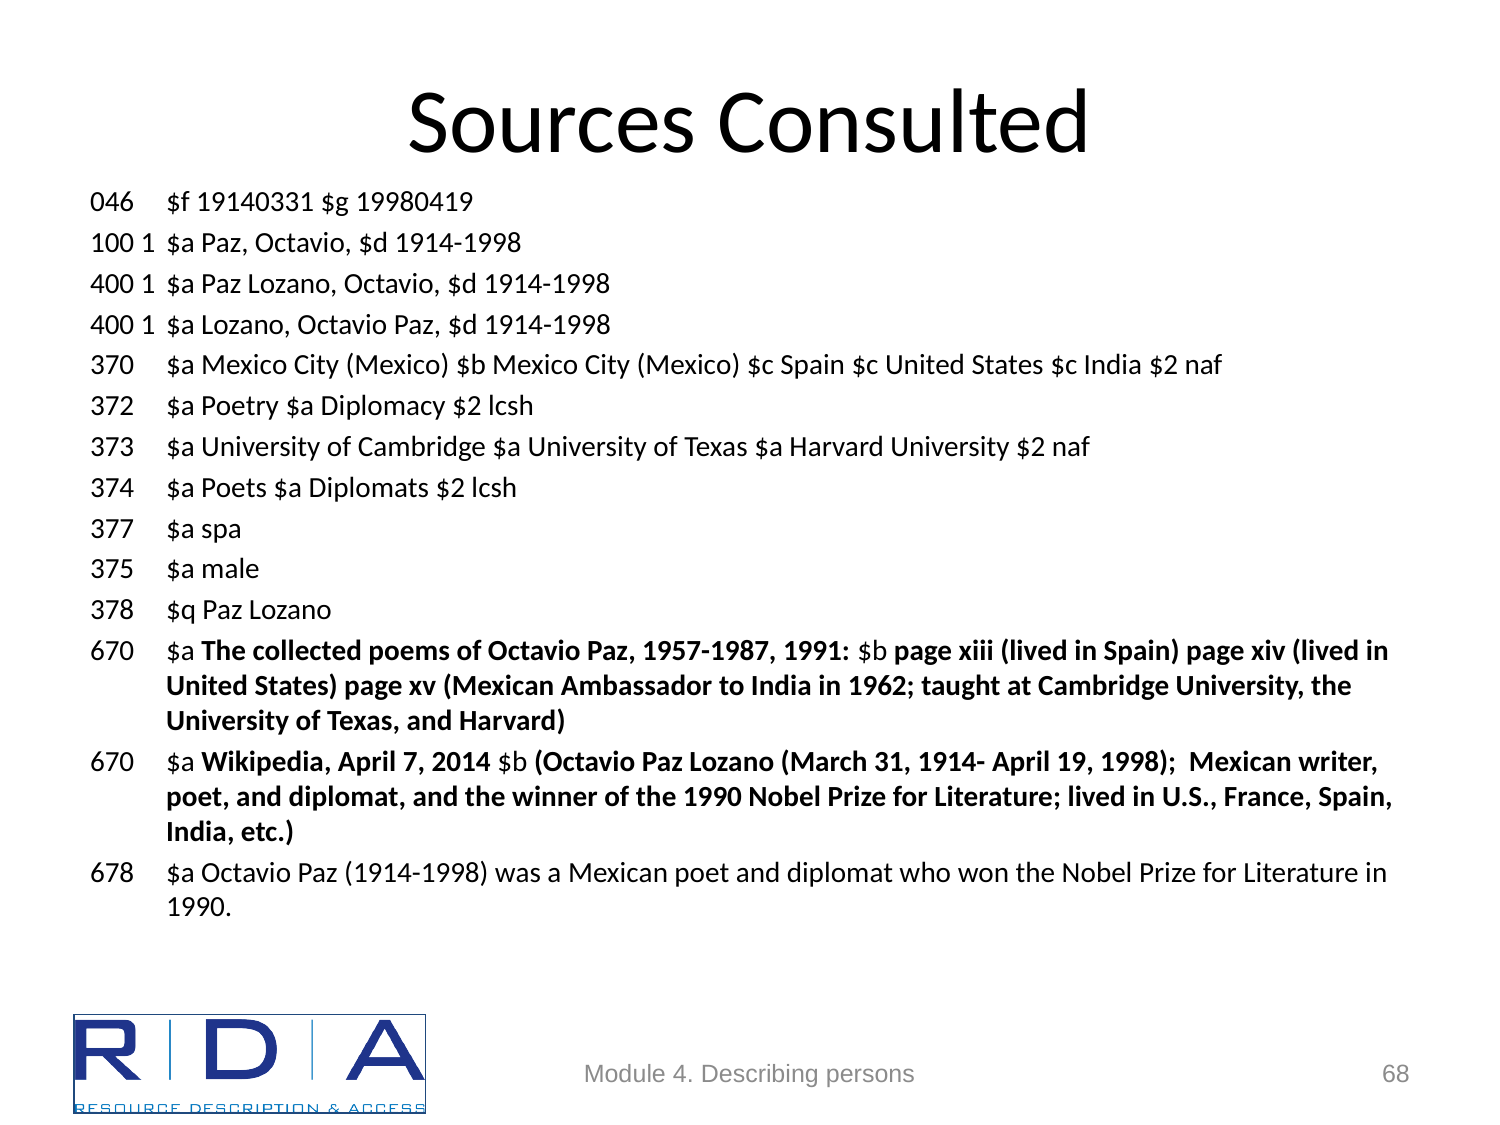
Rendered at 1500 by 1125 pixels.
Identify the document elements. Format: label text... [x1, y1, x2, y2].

title Sources Consulted [75, 45, 1425, 174]
slide_number 68 [1074, 1042, 1425, 1103]
list 046 $f 19140331 $g 19980419 100 1 $a Paz, Octavio, $d 1914-1998 400 1 $a Paz Lozano, Octavio, $d 1914-1998 400 1 $a Lozano, Octavio Paz, $d 1914-1998 $a Mexico City (Mexico) $b Mexico City (Mexico) $c Spain $c United States $c India $2 naf 372 $a Poetry $a Diplomacy $2 lcsh $a University of Cambridge $a University of Texas $a Harvard University $2 naf 374 $a Poets $a Diplomats $2 lcsh 377 $a spa 375 $a male $q Paz Lozano 670 $a The collected poems of Octavio Paz, 1957-1987, 1991: $b page xiii (lived in Spain) page xiv (lived in United States) page xv (Mexican Ambassador to India in 1962; taught at Cambridge University, the University of Texas, and Harvard) $a Wikipedia, April 7, 2014 $b (Octavio Paz Lozano (March 31, 1914- April 19, 1998); Mexican writer, poet, and diplomat, and the winner of the 1990 Nobel Prize for Literature; lived in U.S., France, Spain, India, etc.) 678 $a Octavio Paz (1914-1998) was a Mexican poet and diplomat who won the Nobel Prize for Literature in 1990. [75, 174, 1425, 1005]
footer Module 4. Describing persons [512, 1042, 988, 1103]
picture [75, 1015, 425, 1112]
